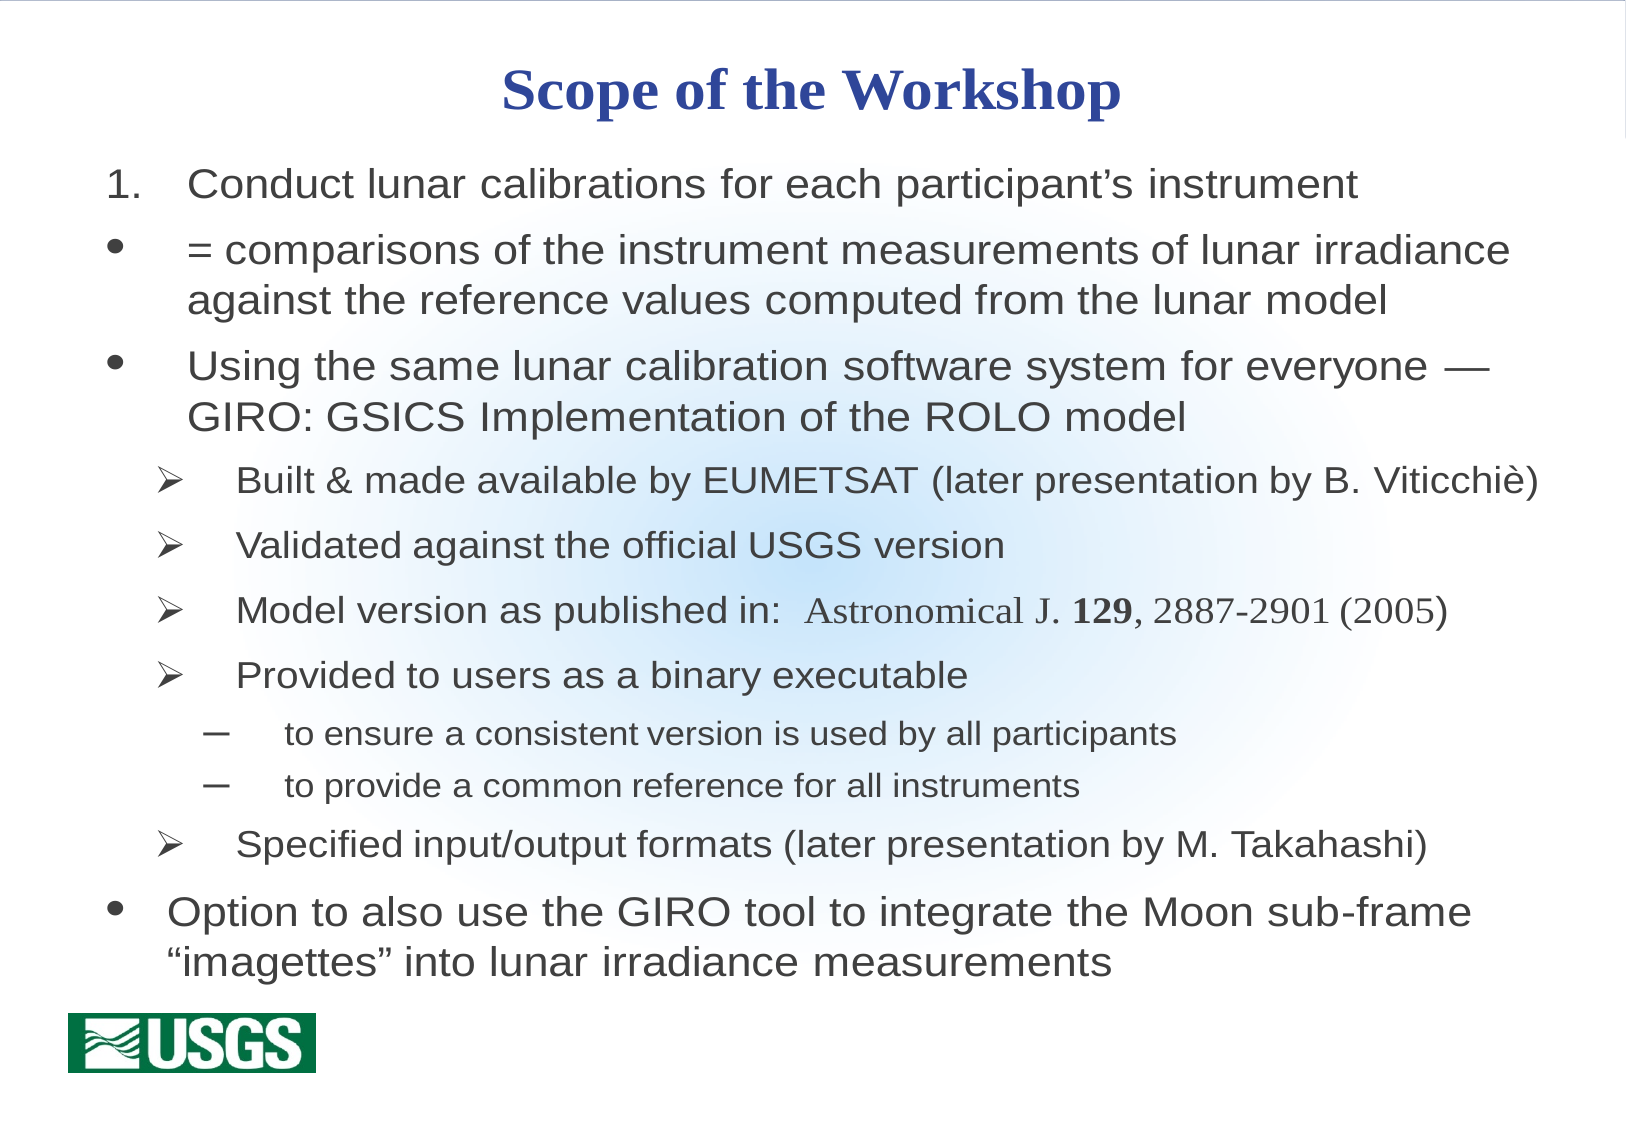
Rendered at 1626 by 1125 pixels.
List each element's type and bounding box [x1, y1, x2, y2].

text_box [0, 0, 1625, 1125]
